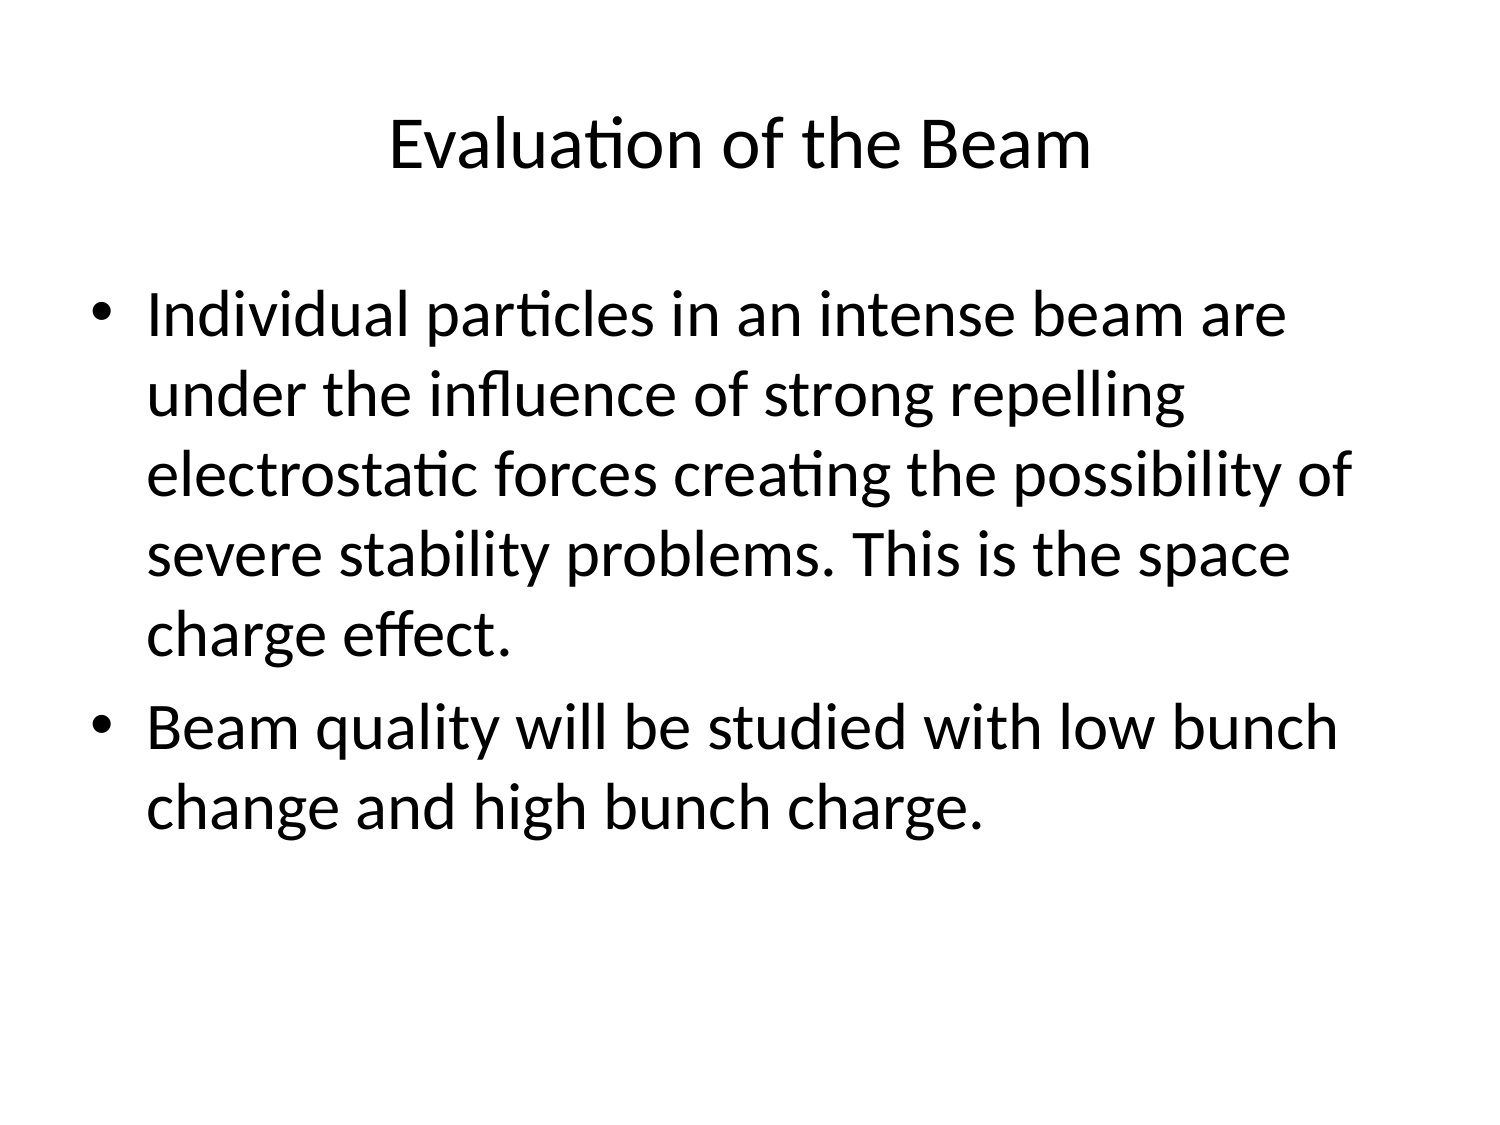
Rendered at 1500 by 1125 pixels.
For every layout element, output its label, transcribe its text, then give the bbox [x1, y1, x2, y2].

title Evaluation of the Beam [75, 45, 1425, 233]
list Individual particles in an intense beam are under the influence of strong repelling electrostatic forces creating the possibility of severe stability problems. This is the space charge effect. Beam quality will be studied with low bunch change and high bunch charge. [75, 262, 1425, 1005]
